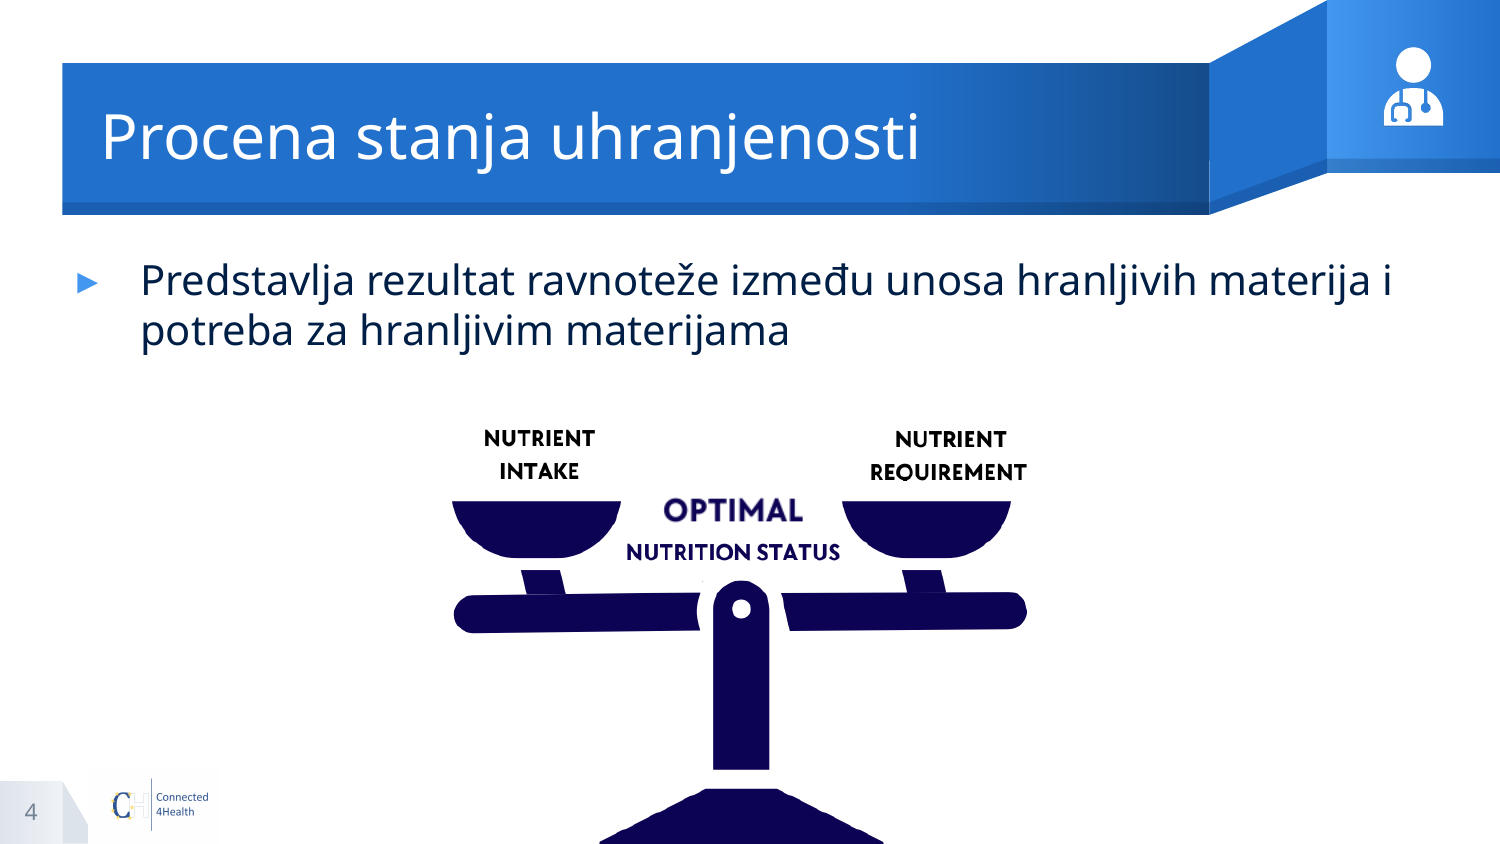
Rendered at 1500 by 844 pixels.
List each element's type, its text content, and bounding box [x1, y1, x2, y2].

slide_number 4 [0, 781, 63, 844]
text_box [1383, 47, 1444, 126]
picture [265, 421, 1152, 844]
picture [88, 769, 220, 844]
title Procena stanja uhranjenosti [100, 64, 1210, 215]
picture [466, 418, 622, 482]
list Predstavlja rezultat ravnoteže između unosa hranljivih materija i potreba za hranljivim materijama [64, 253, 1471, 718]
